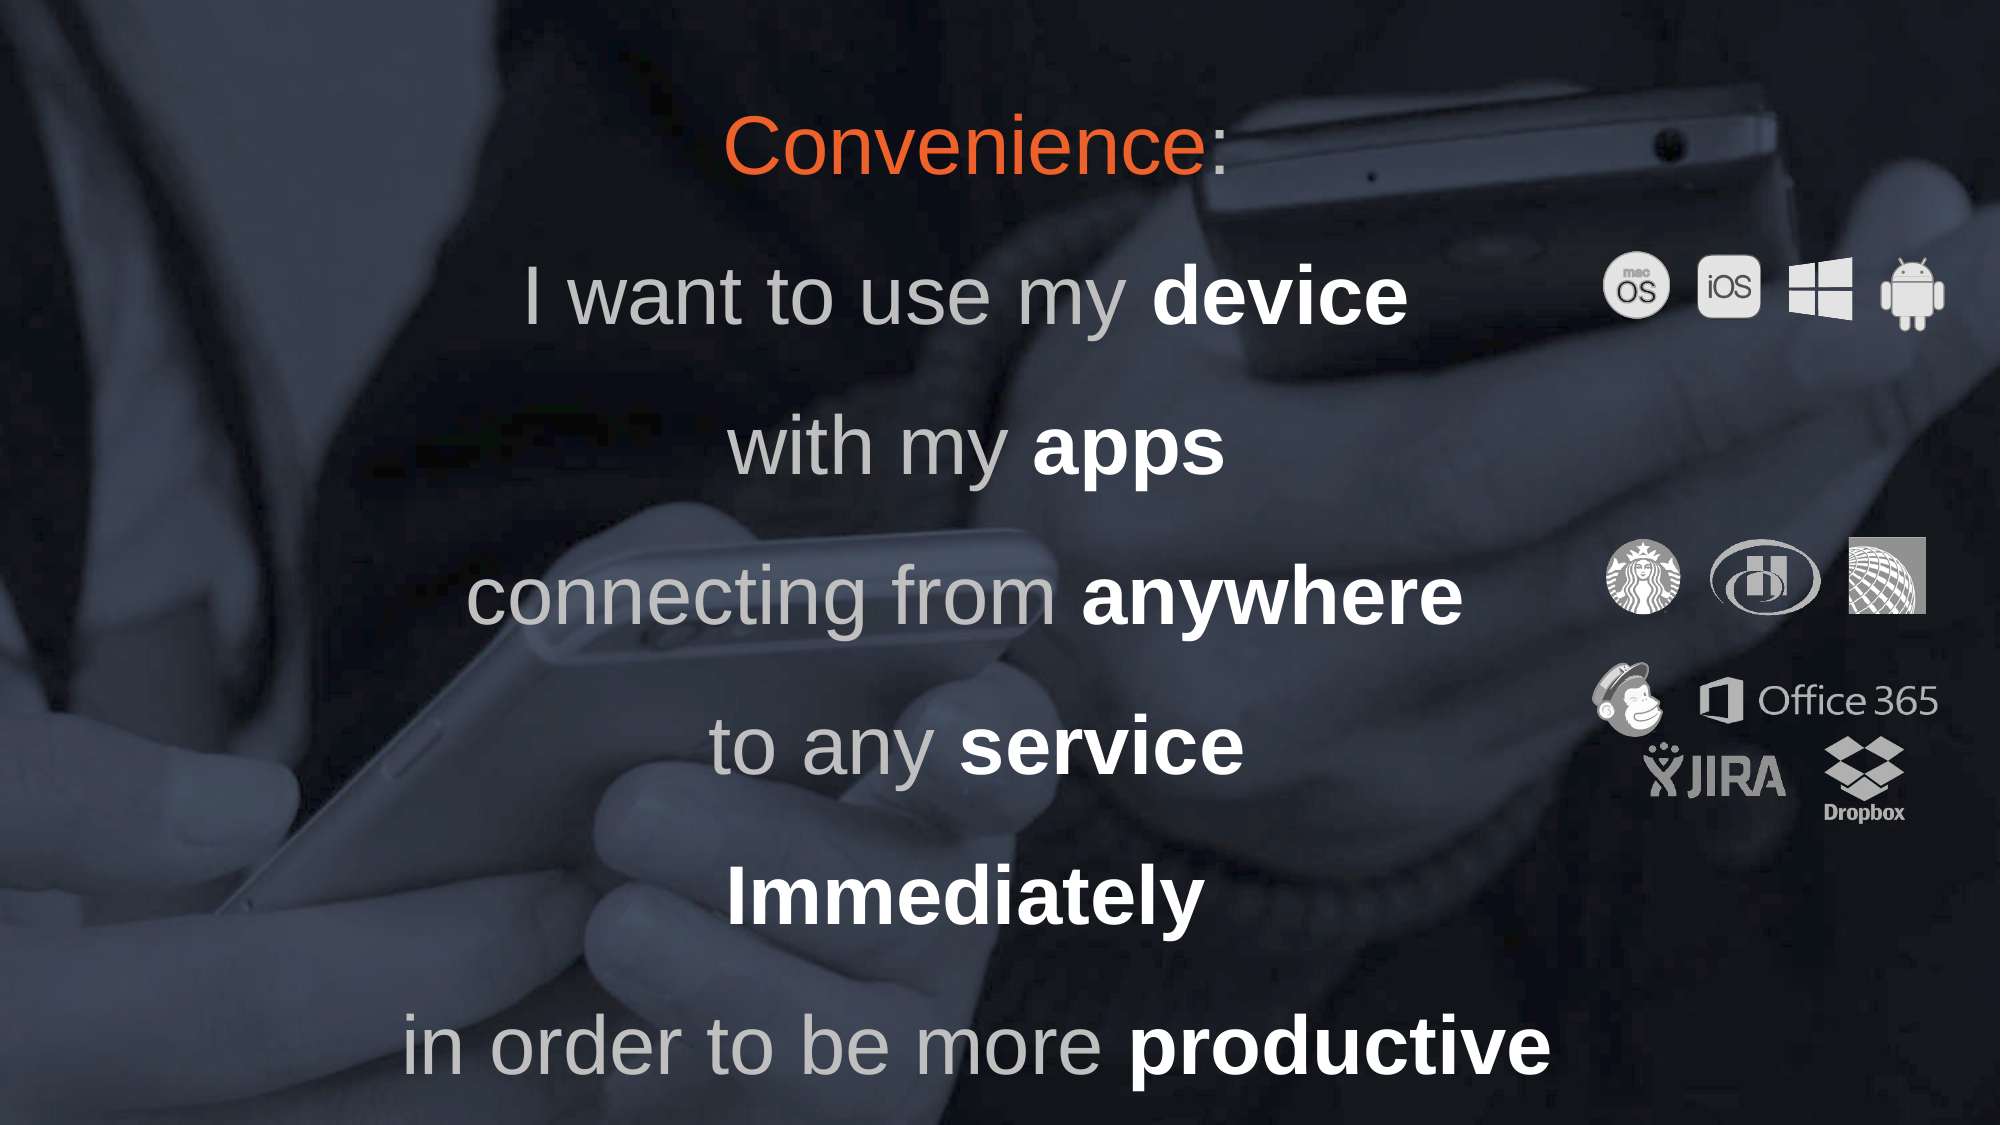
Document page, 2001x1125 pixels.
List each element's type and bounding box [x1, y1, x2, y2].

picture [0, 0, 2000, 1125]
text_box [1603, 237, 1945, 333]
text_box [1592, 662, 1940, 830]
text_box [1602, 535, 1927, 618]
